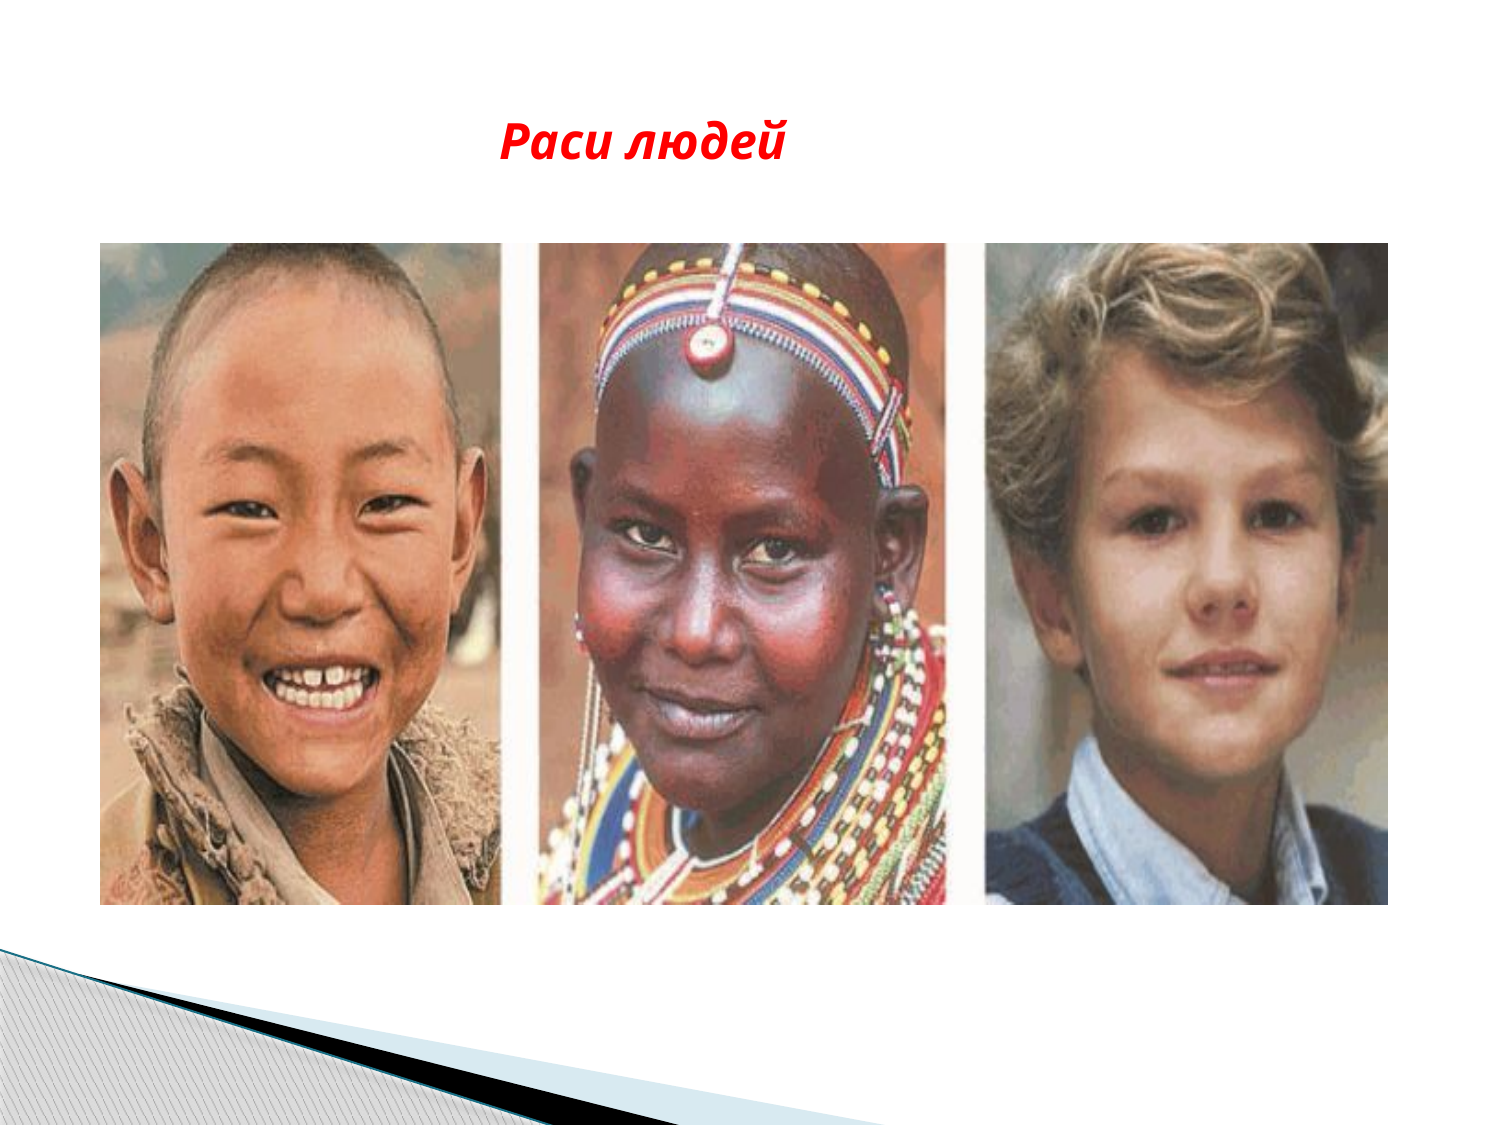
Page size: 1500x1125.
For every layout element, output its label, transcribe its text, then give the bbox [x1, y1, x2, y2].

picture [100, 243, 1389, 906]
text_box Раси людей [159, 101, 975, 177]
